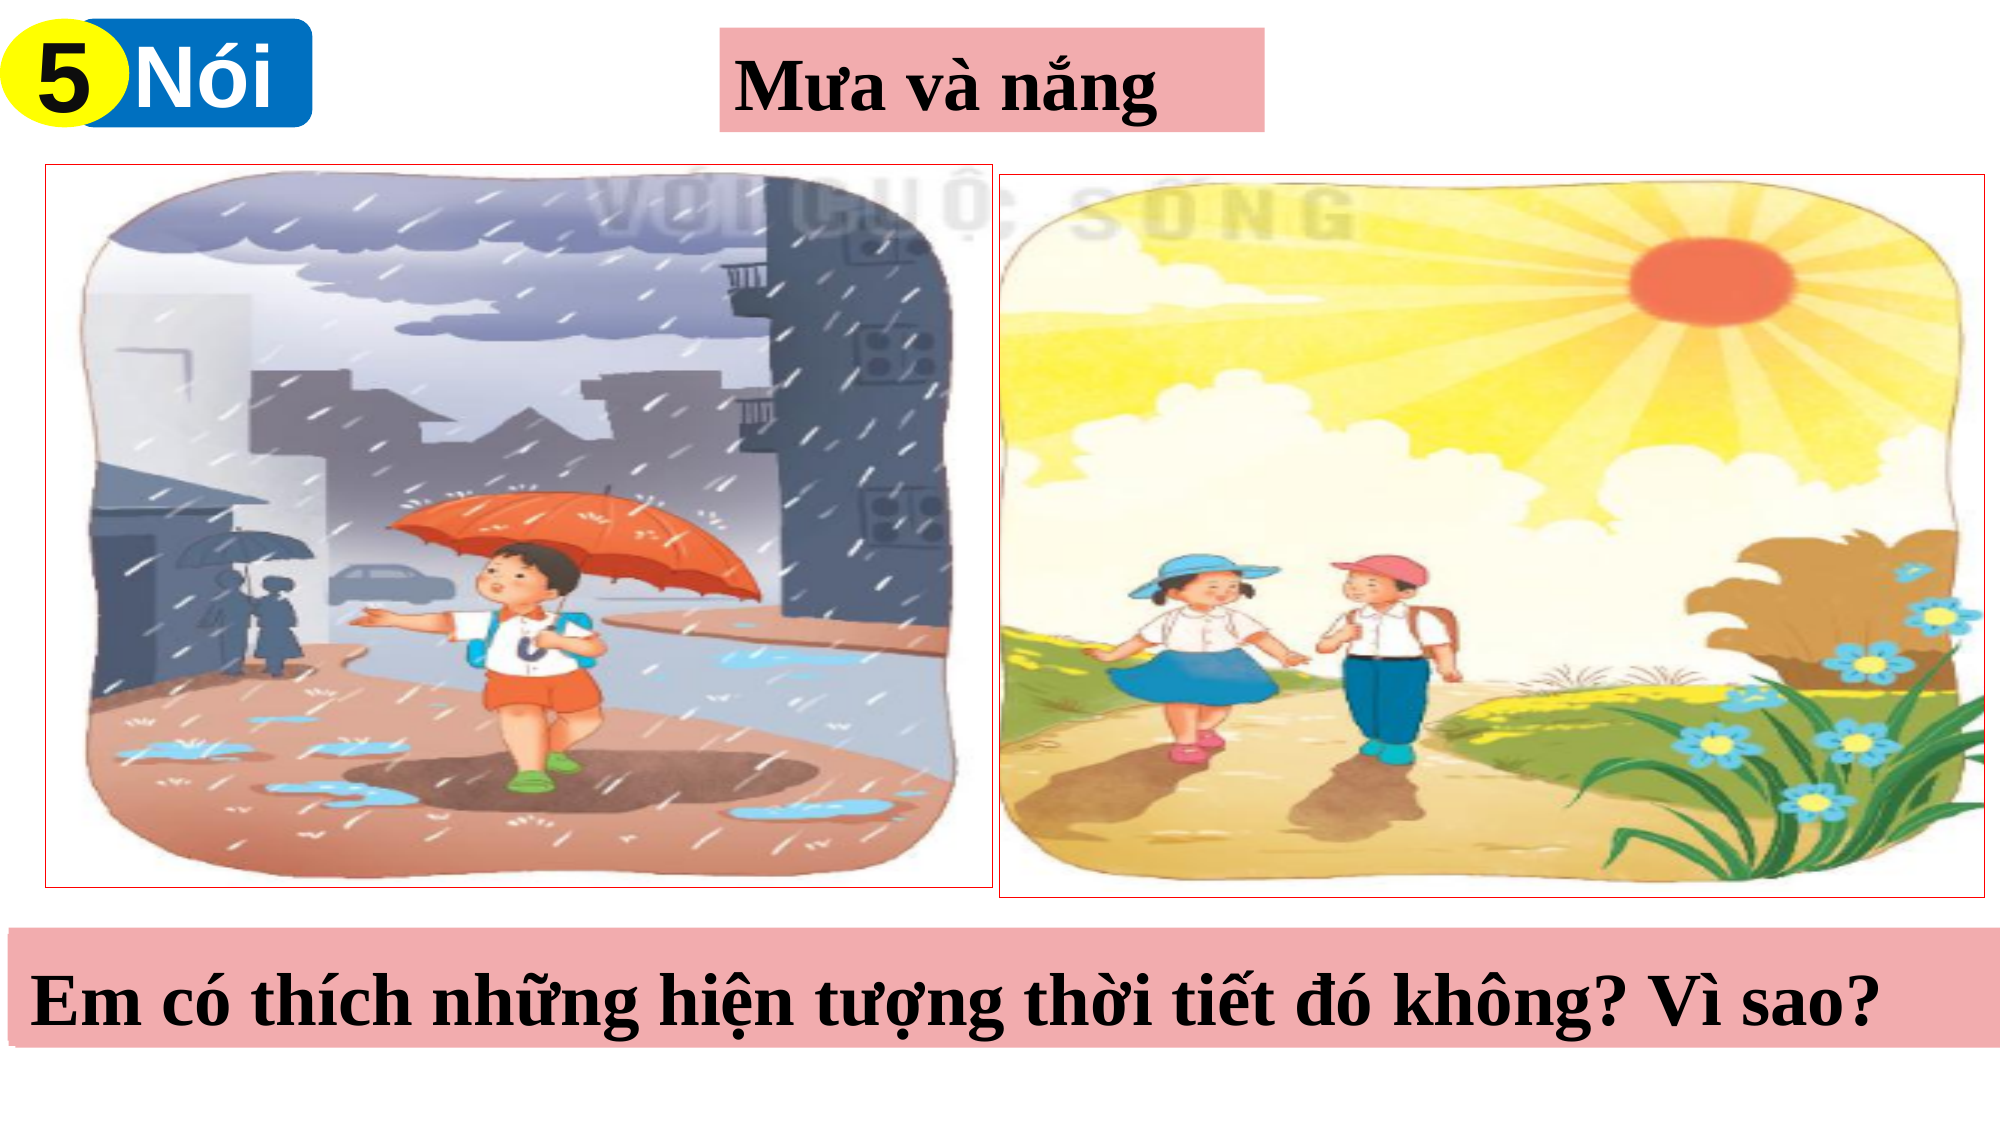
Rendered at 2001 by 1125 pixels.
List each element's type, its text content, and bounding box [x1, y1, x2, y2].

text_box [0, 18, 313, 128]
text_box Em có thích những hiện tượng thời tiết đó không? Vì sao? [15, 929, 2000, 1048]
text_box - 2 Bức tranh thể hiện những hiện tượng thời tiết nào? [8, 927, 2000, 1046]
picture [999, 174, 1985, 898]
text_box Mưa và nắng [719, 27, 1265, 133]
picture [44, 164, 993, 888]
